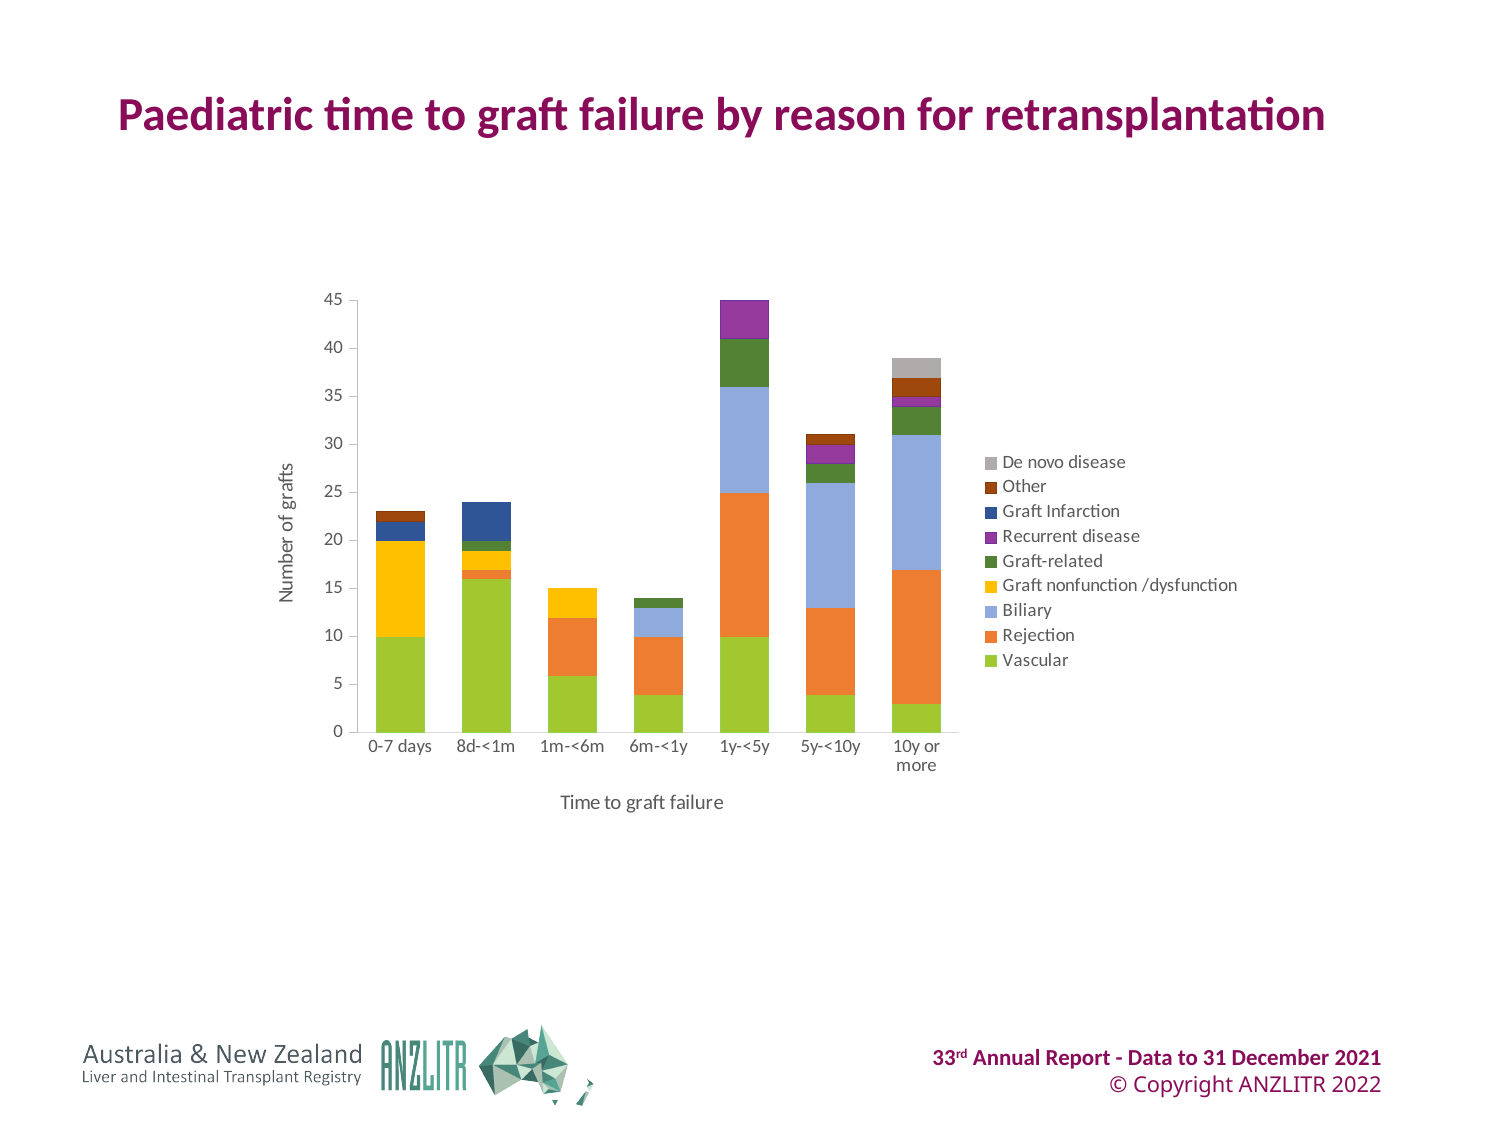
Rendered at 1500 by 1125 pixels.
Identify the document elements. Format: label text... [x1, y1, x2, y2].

chart [244, 279, 1256, 846]
picture [83, 1024, 594, 1106]
title Paediatric time to graft failure by reason for retransplantation [103, 59, 1397, 171]
